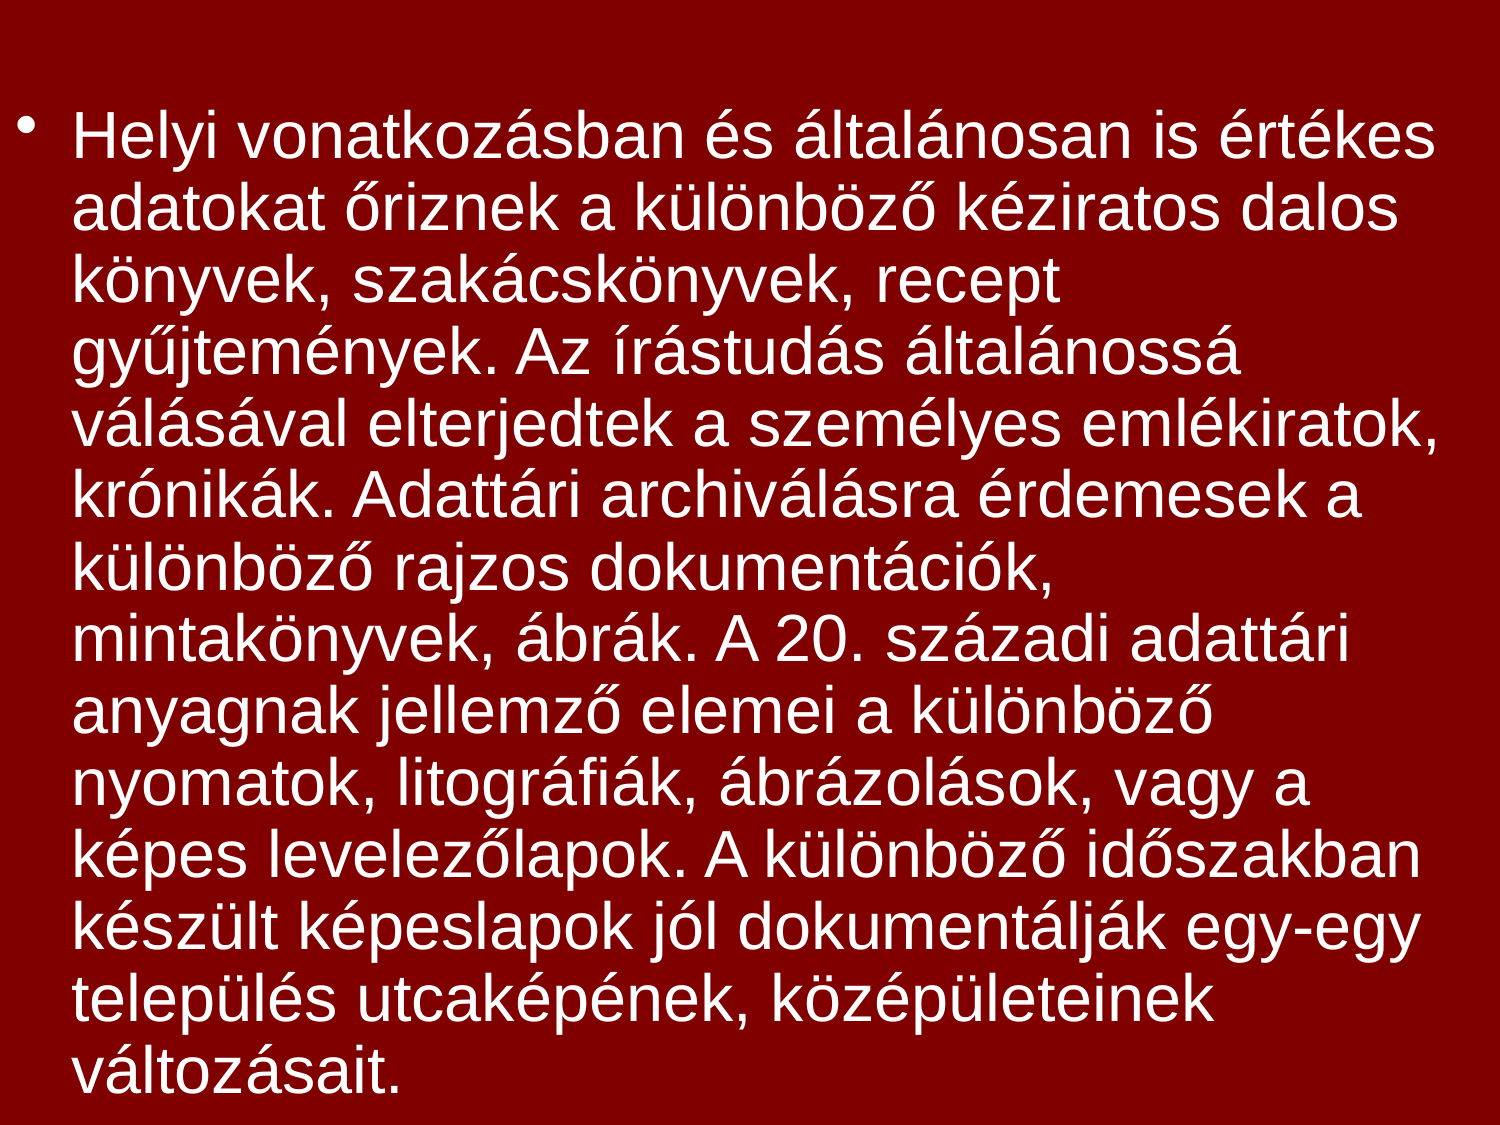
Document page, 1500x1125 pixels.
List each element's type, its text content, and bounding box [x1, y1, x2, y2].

list Helyi vonatkozásban és általánosan is értékes adatokat őriznek a különböző kéziratos dalos könyvek, szakácskönyvek, recept gyűjtemények. Az írástudás általánossá válásával elterjedtek a személyes emlékiratok, krónikák. Adattári archiválásra érdemesek a különböző rajzos dokumentációk, mintakönyvek, ábrák. A 20. századi adattári anyagnak jellemző elemei a különböző nyomatok, litográfiák, ábrázolások, vagy a képes levelezőlapok. A különböző időszakban készült képeslapok jól dokumentálják egy-egy település utcaképének, középületeinek változásait. [0, 0, 1500, 1125]
